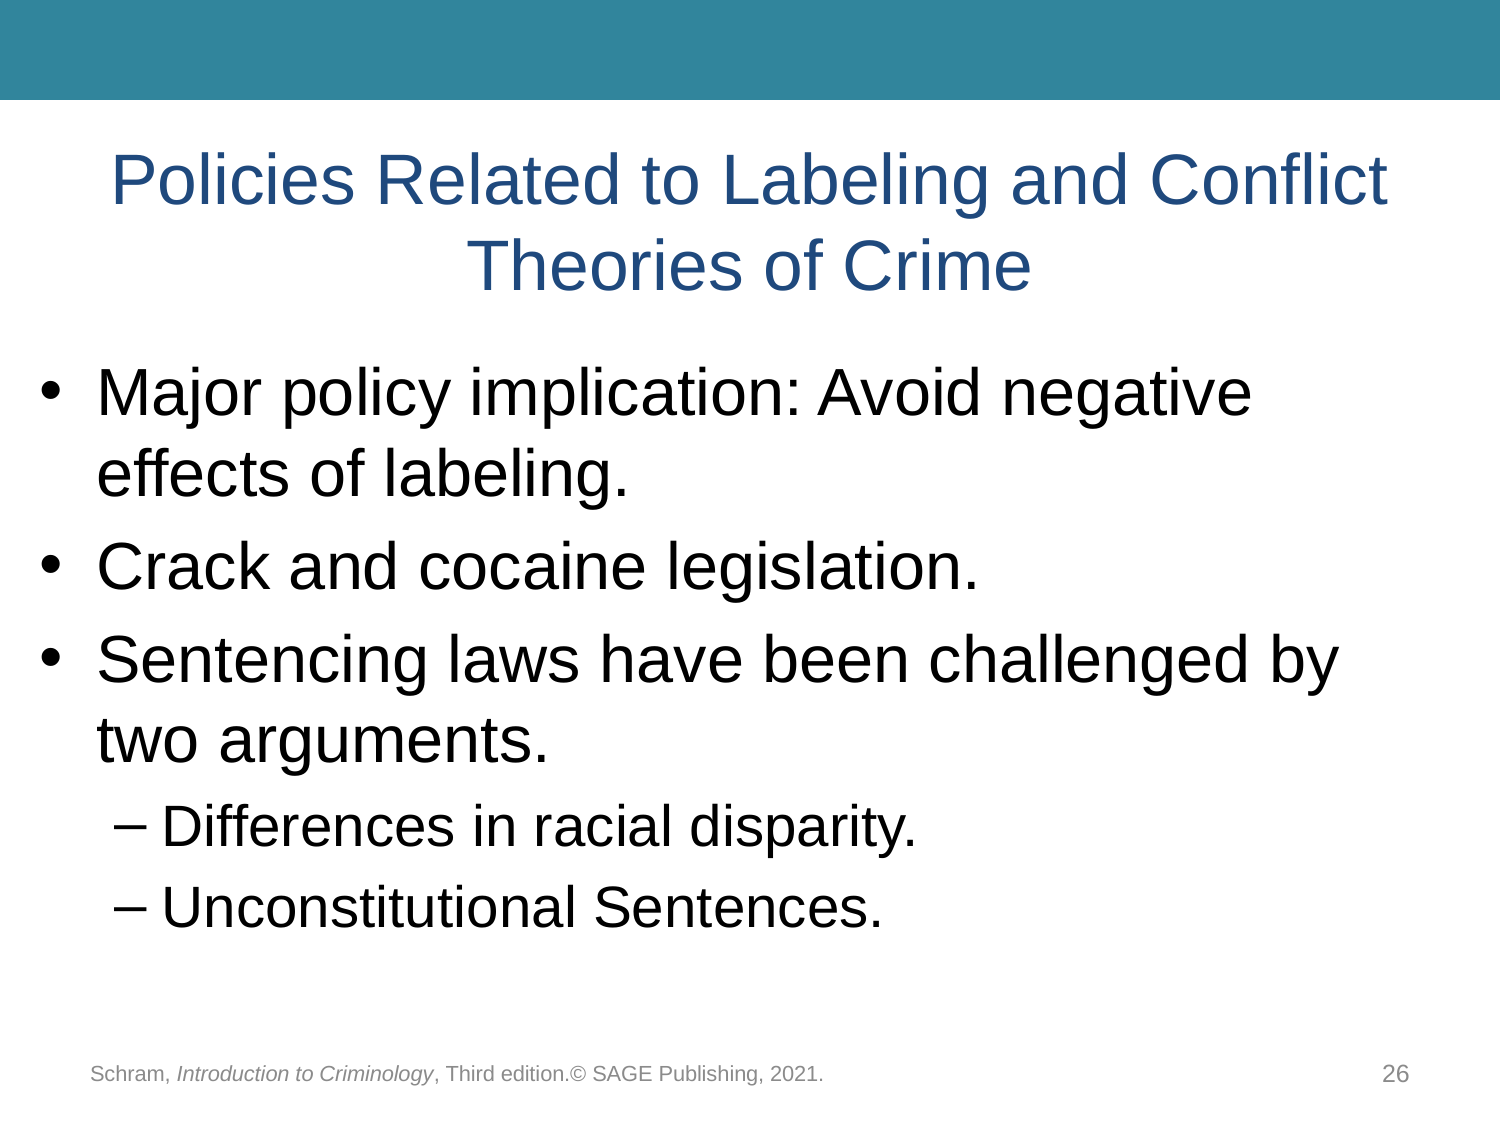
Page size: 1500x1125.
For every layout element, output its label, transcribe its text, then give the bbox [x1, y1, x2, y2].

footer Schram, Introduction to Criminology, Third edition.© SAGE Publishing, 2021. [75, 1042, 1313, 1103]
slide_number 26 [1350, 1042, 1425, 1103]
list Major policy implication: Avoid negative effects of labeling. Crack and cocaine legislation. Sentencing laws have been challenged by two arguments. Differences in racial disparity. Unconstitutional Sentences. [24, 341, 1463, 1043]
title Policies Related to Labeling and Conflict Theories of Crime [24, 125, 1475, 313]
